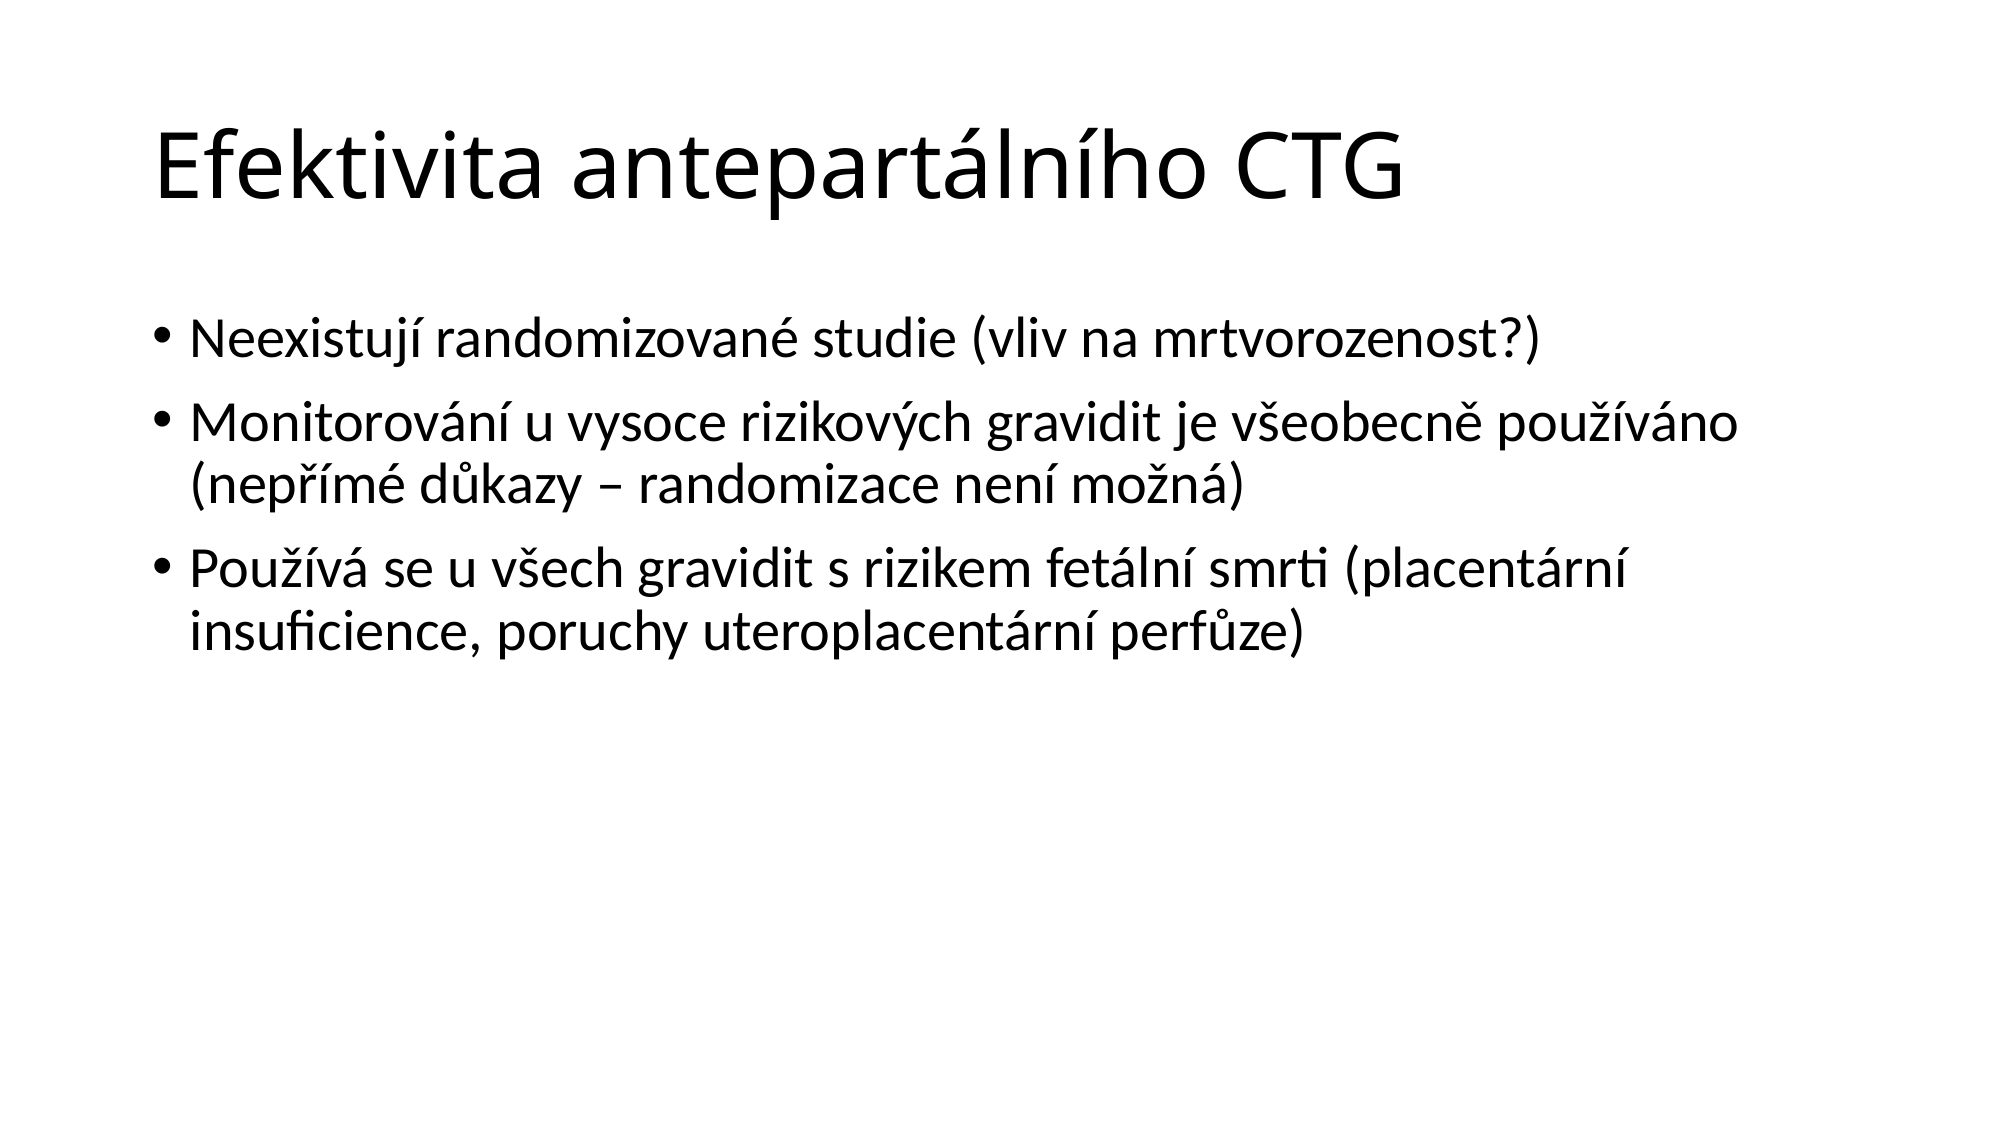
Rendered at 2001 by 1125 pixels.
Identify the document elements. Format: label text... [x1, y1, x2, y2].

title Efektivita antepartálního CTG [137, 59, 1863, 278]
list Neexistují randomizované studie (vliv na mrtvorozenost?) Monitorování u vysoce rizikových gravidit je všeobecně používáno (nepřímé důkazy – randomizace není možná) Používá se u všech gravidit s rizikem fetální smrti (placentární insuficience, poruchy uteroplacentární perfůze) [137, 299, 1863, 1014]
